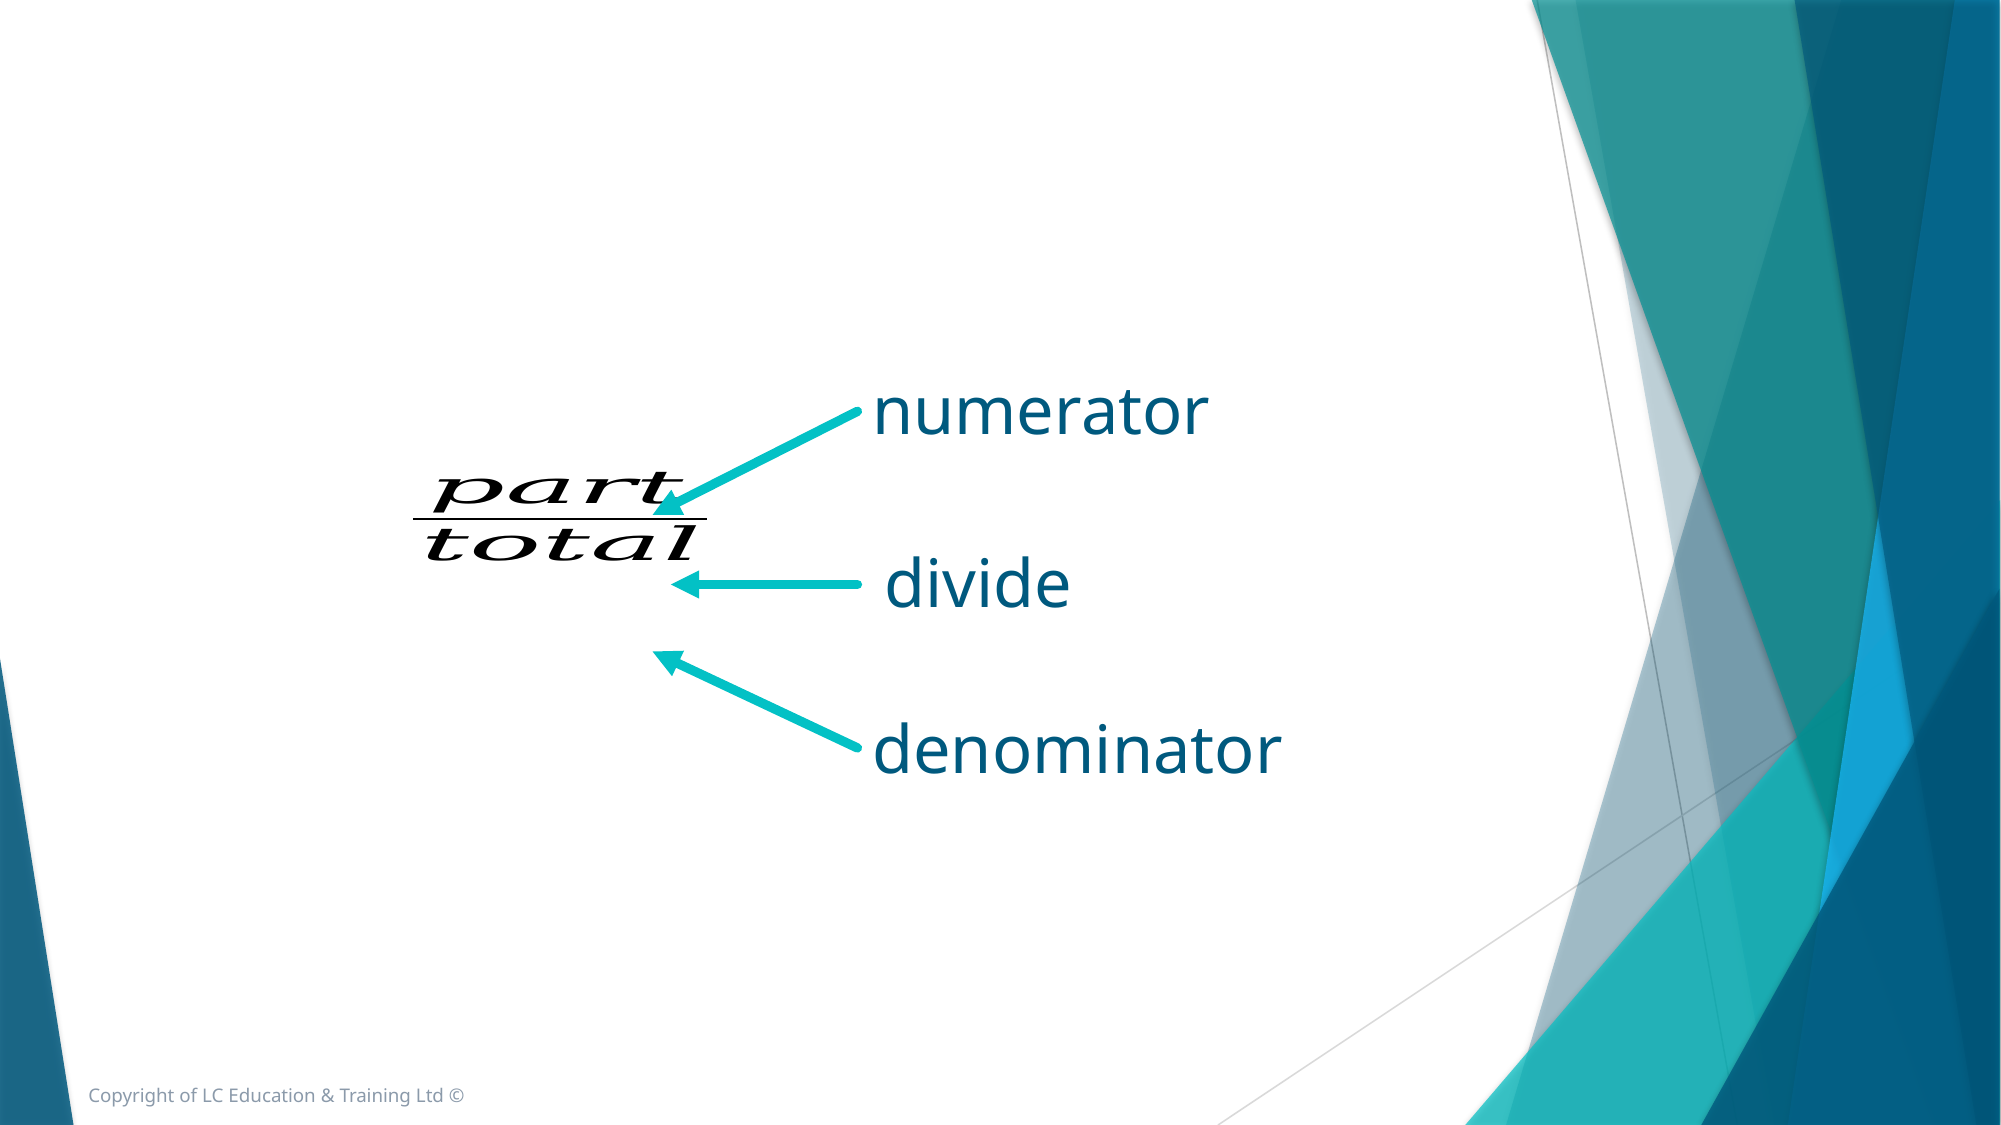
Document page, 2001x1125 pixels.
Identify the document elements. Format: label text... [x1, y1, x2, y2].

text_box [404, 353, 1329, 749]
footer Copyright of LC Education & Training Ltd © [73, 1065, 1107, 1125]
